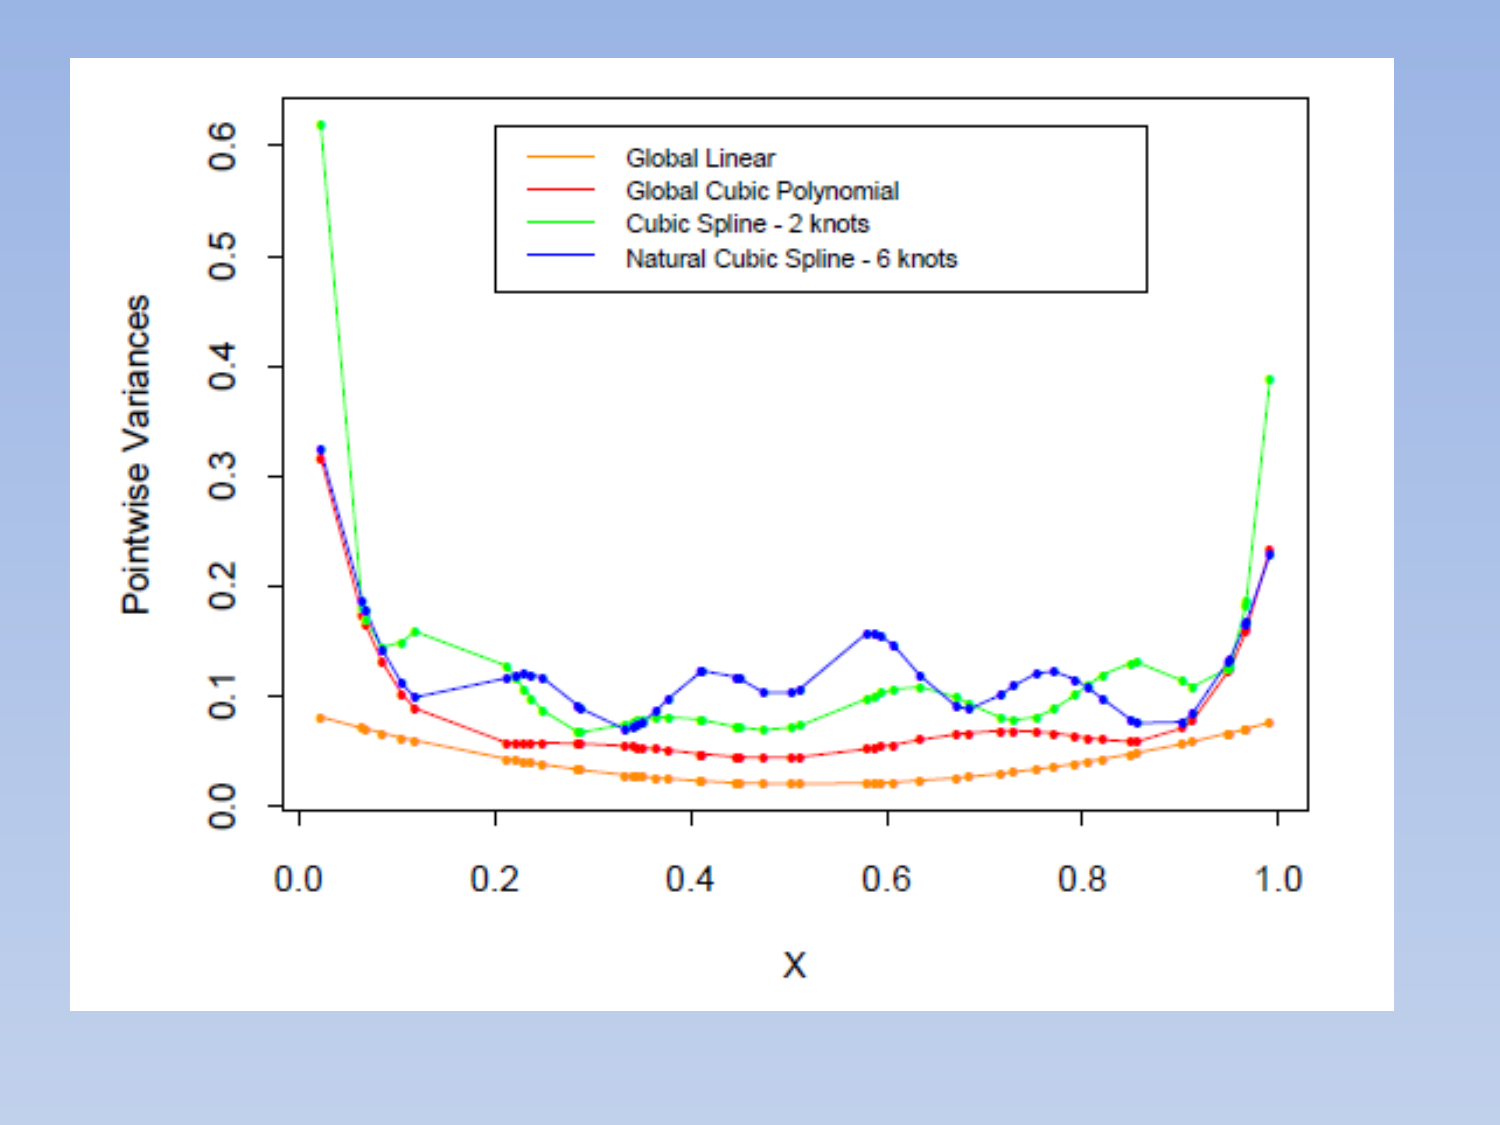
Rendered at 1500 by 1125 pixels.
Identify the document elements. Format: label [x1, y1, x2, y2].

list [70, 58, 1395, 1012]
